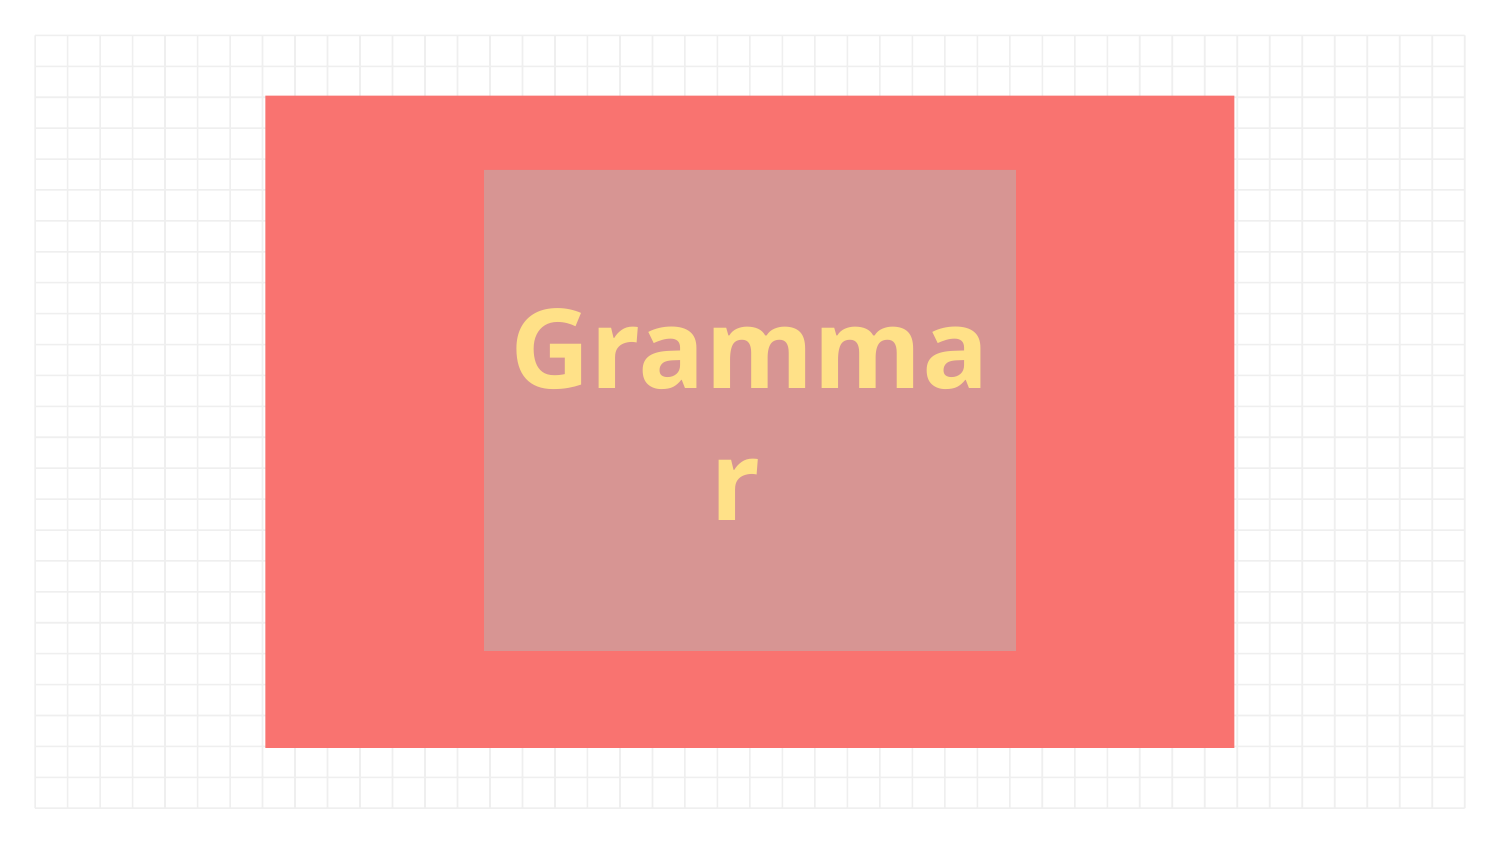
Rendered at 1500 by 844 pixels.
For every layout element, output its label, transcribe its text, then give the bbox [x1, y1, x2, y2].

title Grammar [484, 169, 1016, 651]
